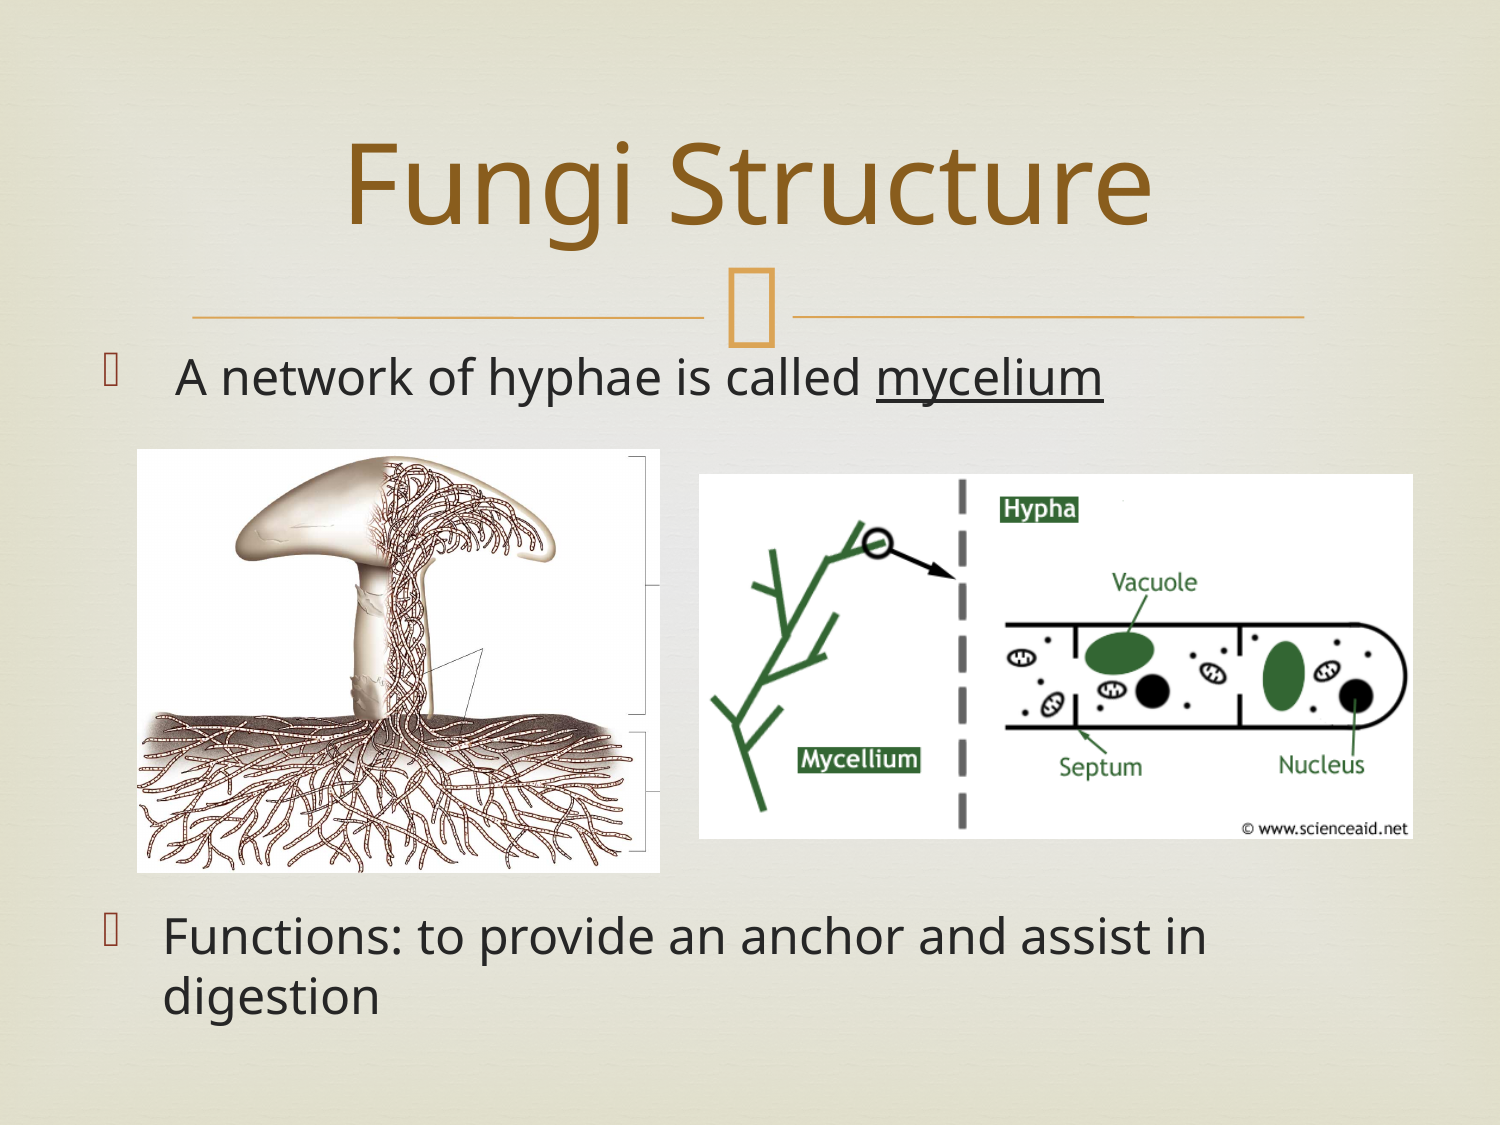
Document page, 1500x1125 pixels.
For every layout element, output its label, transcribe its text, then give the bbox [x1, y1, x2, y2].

picture [136, 449, 660, 874]
list A network of hyphae is called mycelium Functions: to provide an anchor and assist in digestion [87, 337, 1450, 1038]
picture [699, 474, 1413, 839]
title Fungi Structure [112, 93, 1386, 267]
